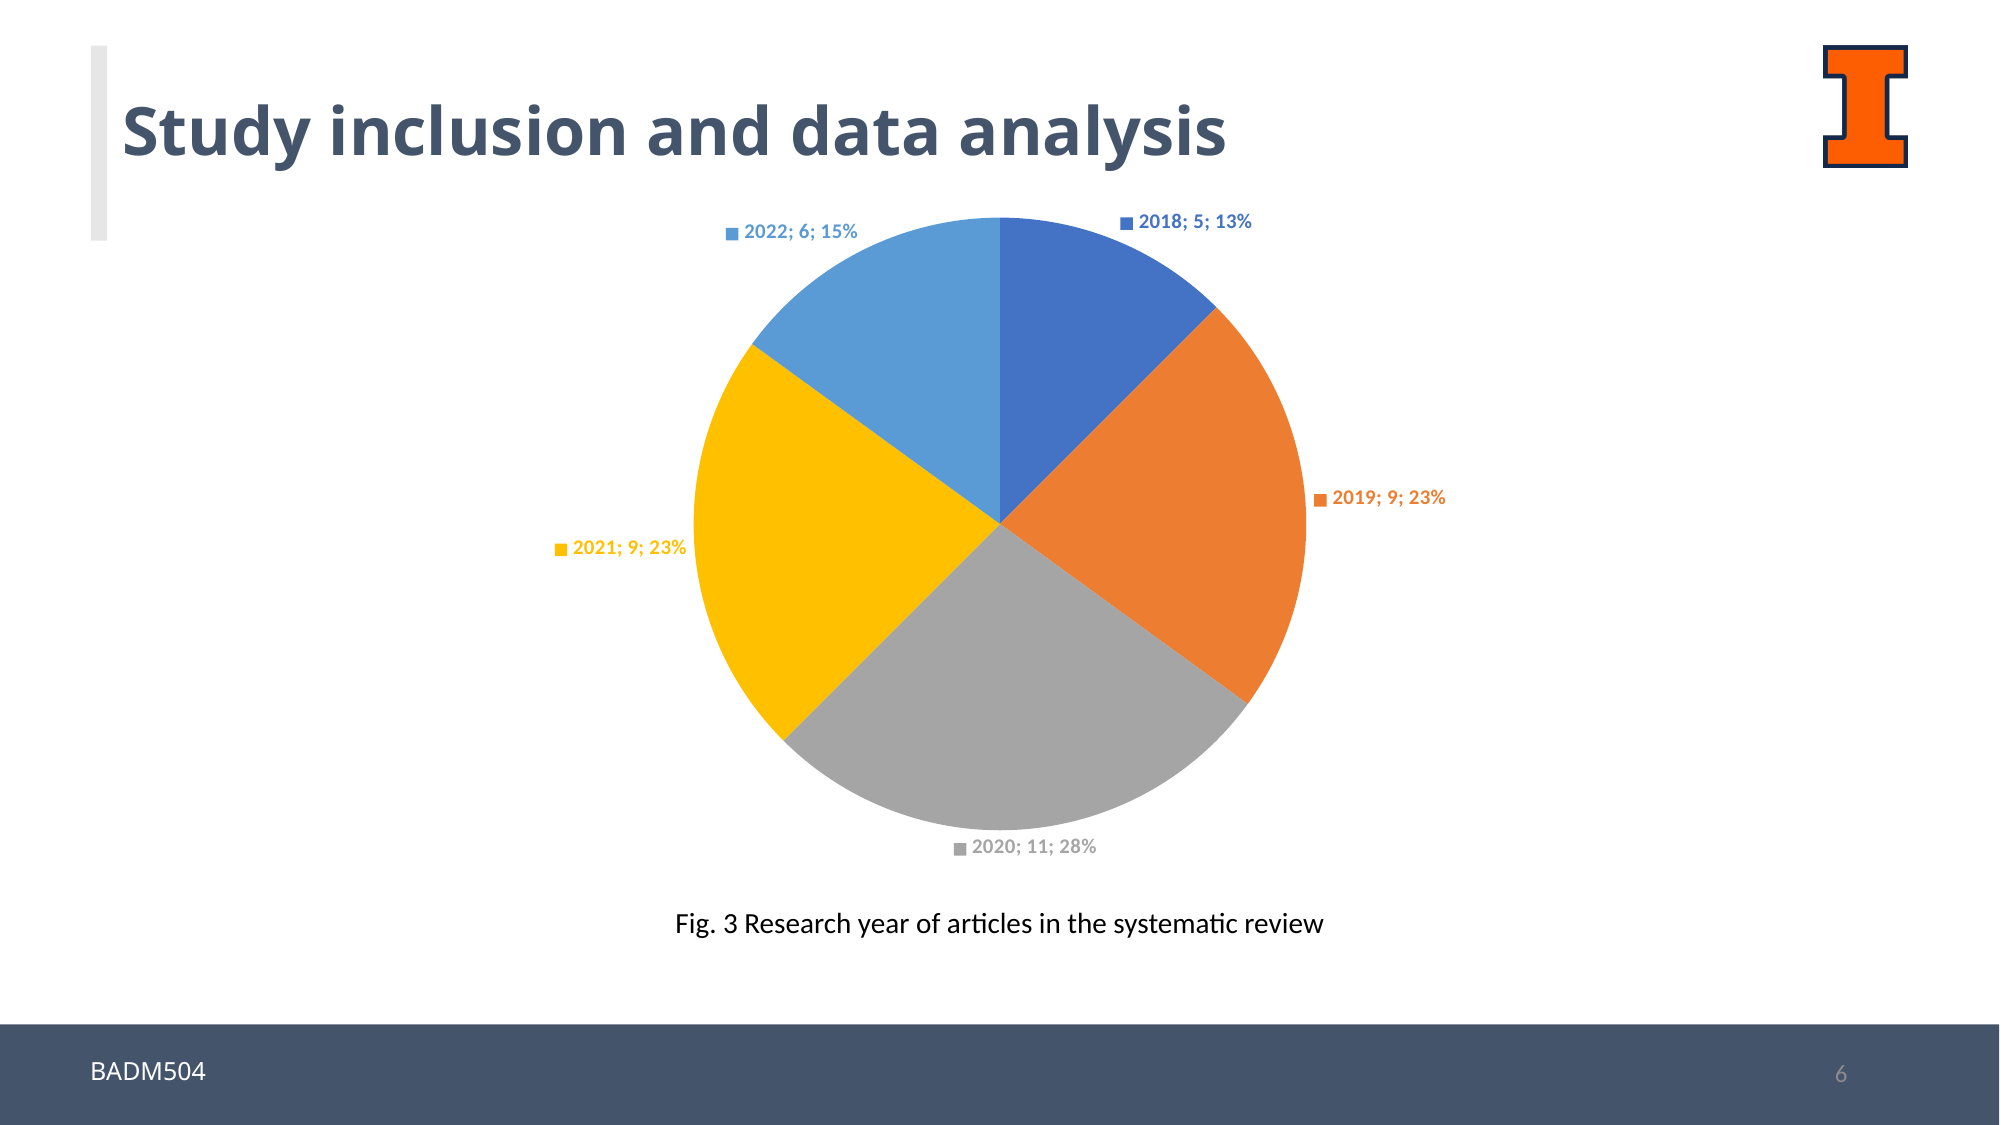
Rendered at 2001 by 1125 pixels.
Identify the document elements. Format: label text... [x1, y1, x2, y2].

list BADM504 [75, 1042, 1412, 1103]
list Study inclusion and data analysis [107, 41, 1809, 237]
slide_number 6 [1412, 1042, 1863, 1103]
picture [1823, 45, 1908, 168]
chart [501, 186, 1499, 873]
text_box Fig. 3 Research year of articles in the systematic review [532, 873, 1468, 948]
